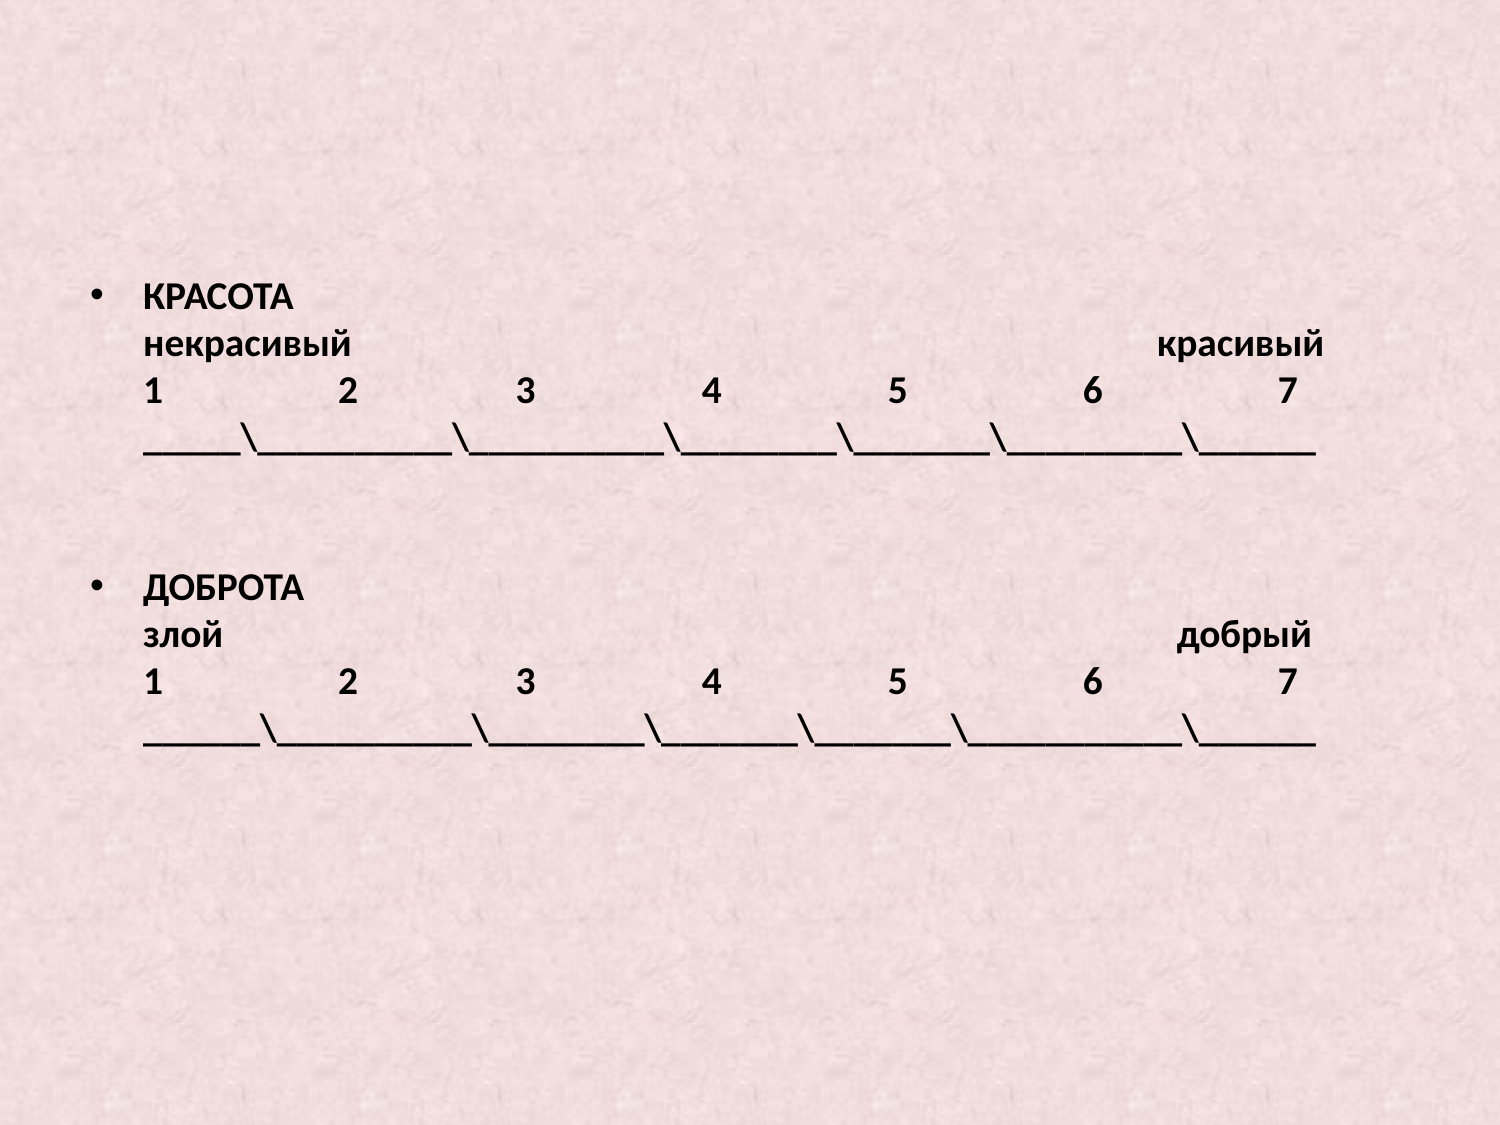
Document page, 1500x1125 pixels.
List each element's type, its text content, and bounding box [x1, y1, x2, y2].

list КРАСОТА некрасивый красивый 1 2 3 4 5 6 7 _____\__________\__________\________\_______\_________\______ ДОБРОТА злой добрый 1 2 3 4 5 6 7 ______\__________\________\_______\_______\___________\______ [75, 262, 1425, 1005]
